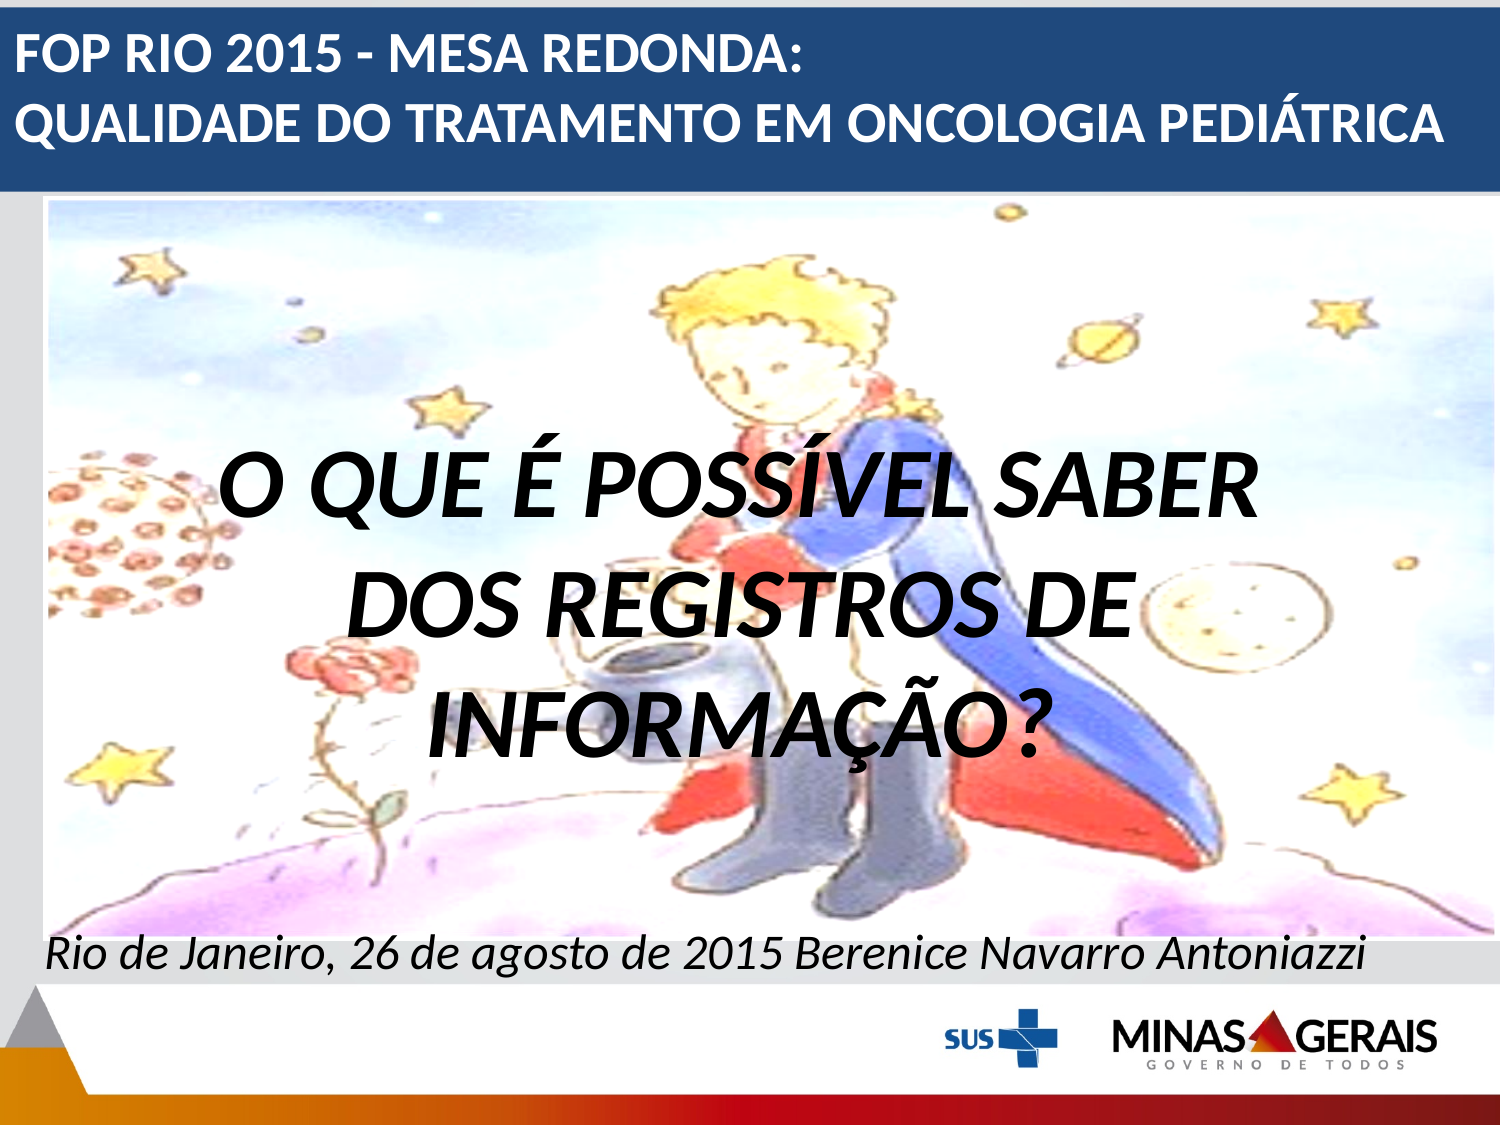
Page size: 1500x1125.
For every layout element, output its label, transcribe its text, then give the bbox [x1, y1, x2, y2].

text_box FOP RIO 2015 - MESA REDONDA: QUALIDADE DO TRATAMENTO EM ONCOLOGIA PEDIÁTRICA [0, 7, 1500, 192]
text_box Rio de Janeiro, 26 de agosto de 2015 Berenice Navarro Antoniazzi [29, 911, 1471, 987]
picture [0, 192, 1500, 1125]
picture [0, 0, 1500, 7]
